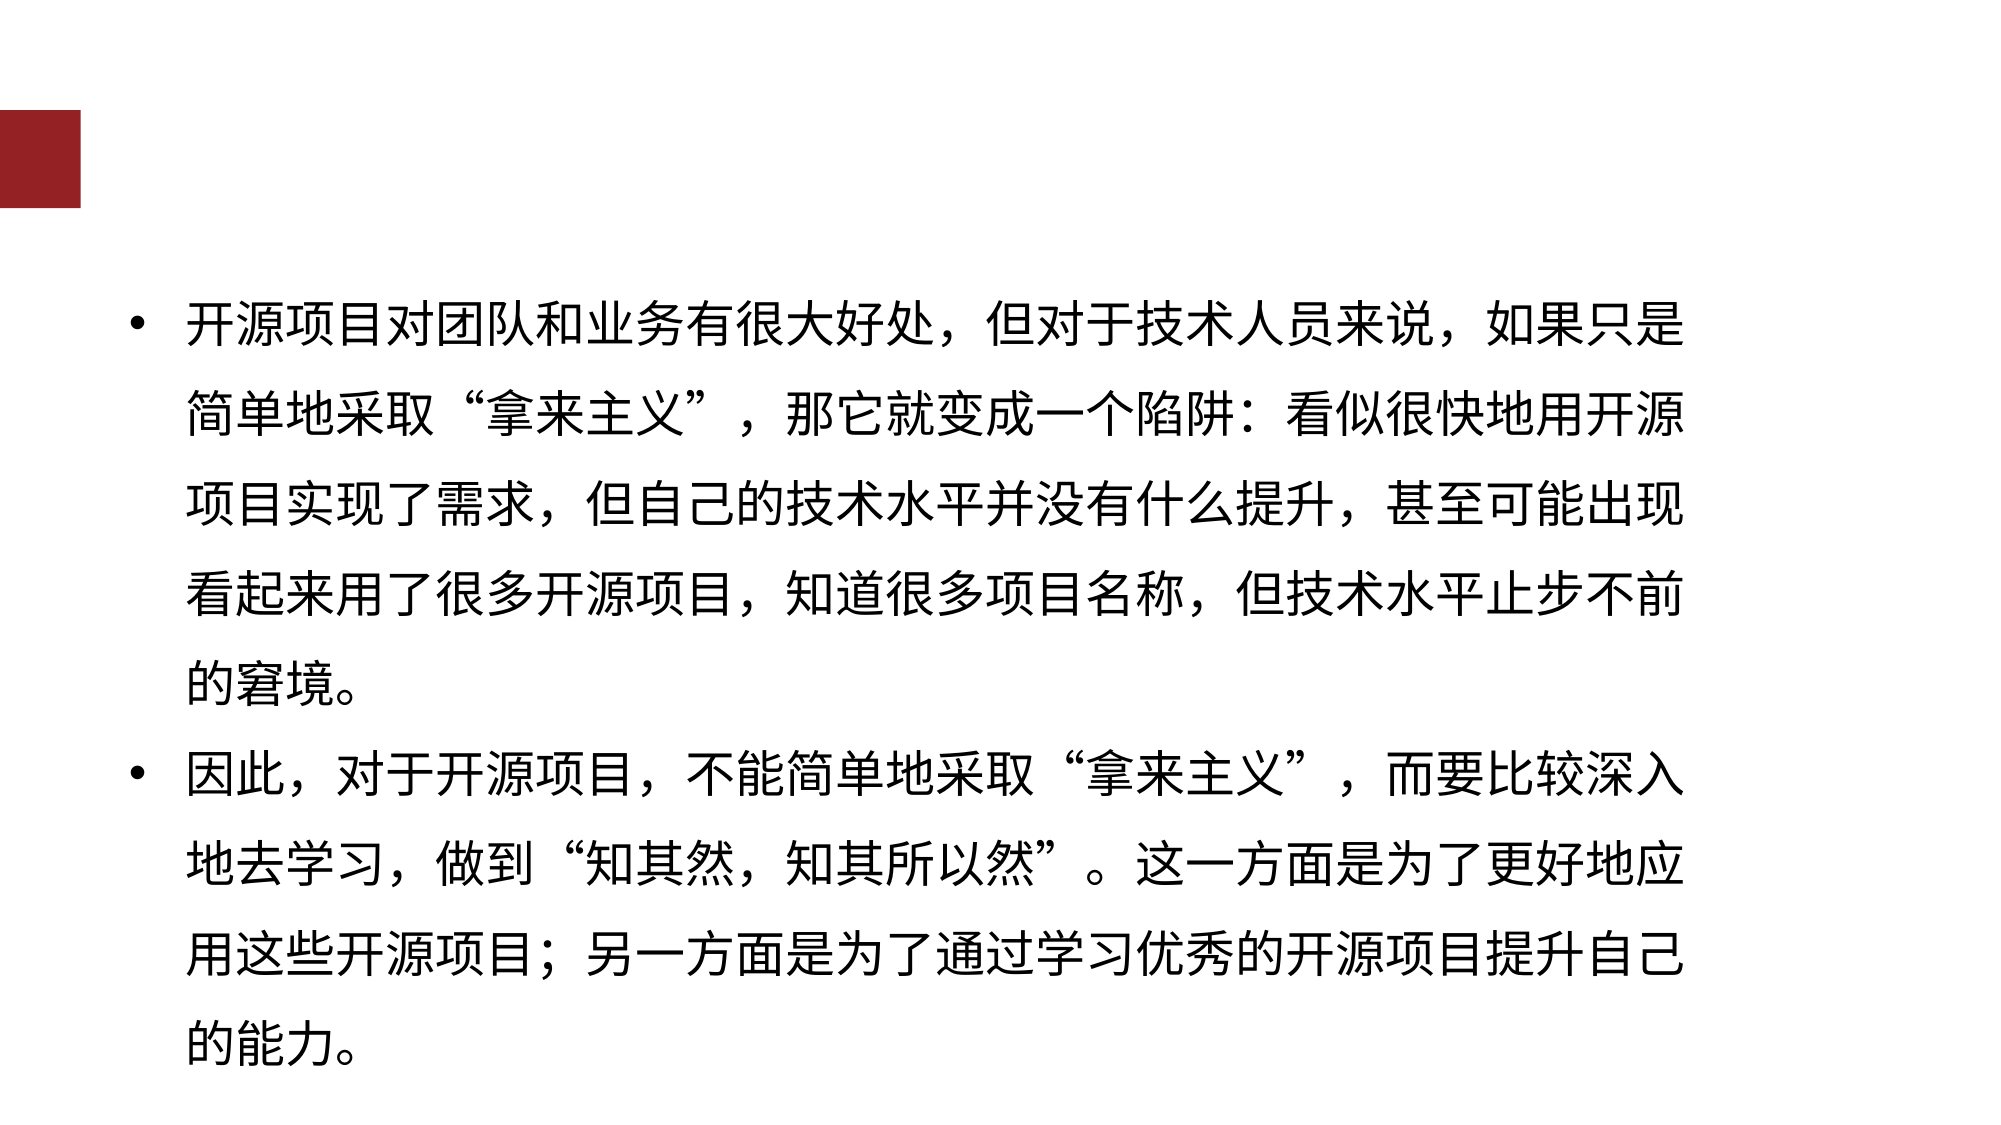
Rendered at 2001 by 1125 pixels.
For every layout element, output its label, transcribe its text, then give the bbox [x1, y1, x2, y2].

text_box [0, 109, 82, 209]
text_box 开源项目对团队和业务有很大好处，但对于技术人员来说，如果只是简单地采取“拿来主义”，那它就变成一个陷阱：看似很快地用开源项目实现了需求，但自己的技术水平并没有什么提升，甚至可能出现看起来用了很多开源项目，知道很多项目名称，但技术水平止步不前的窘境。 因此，对于开源项目，不能简单地采取“拿来主义”，而要比较深入地去学习，做到“知其然，知其所以然”。这一方面是为了更好地应用这些开源项目；另一方面是为了通过学习优秀的开源项目提升自己的能力。 [114, 255, 1744, 1125]
